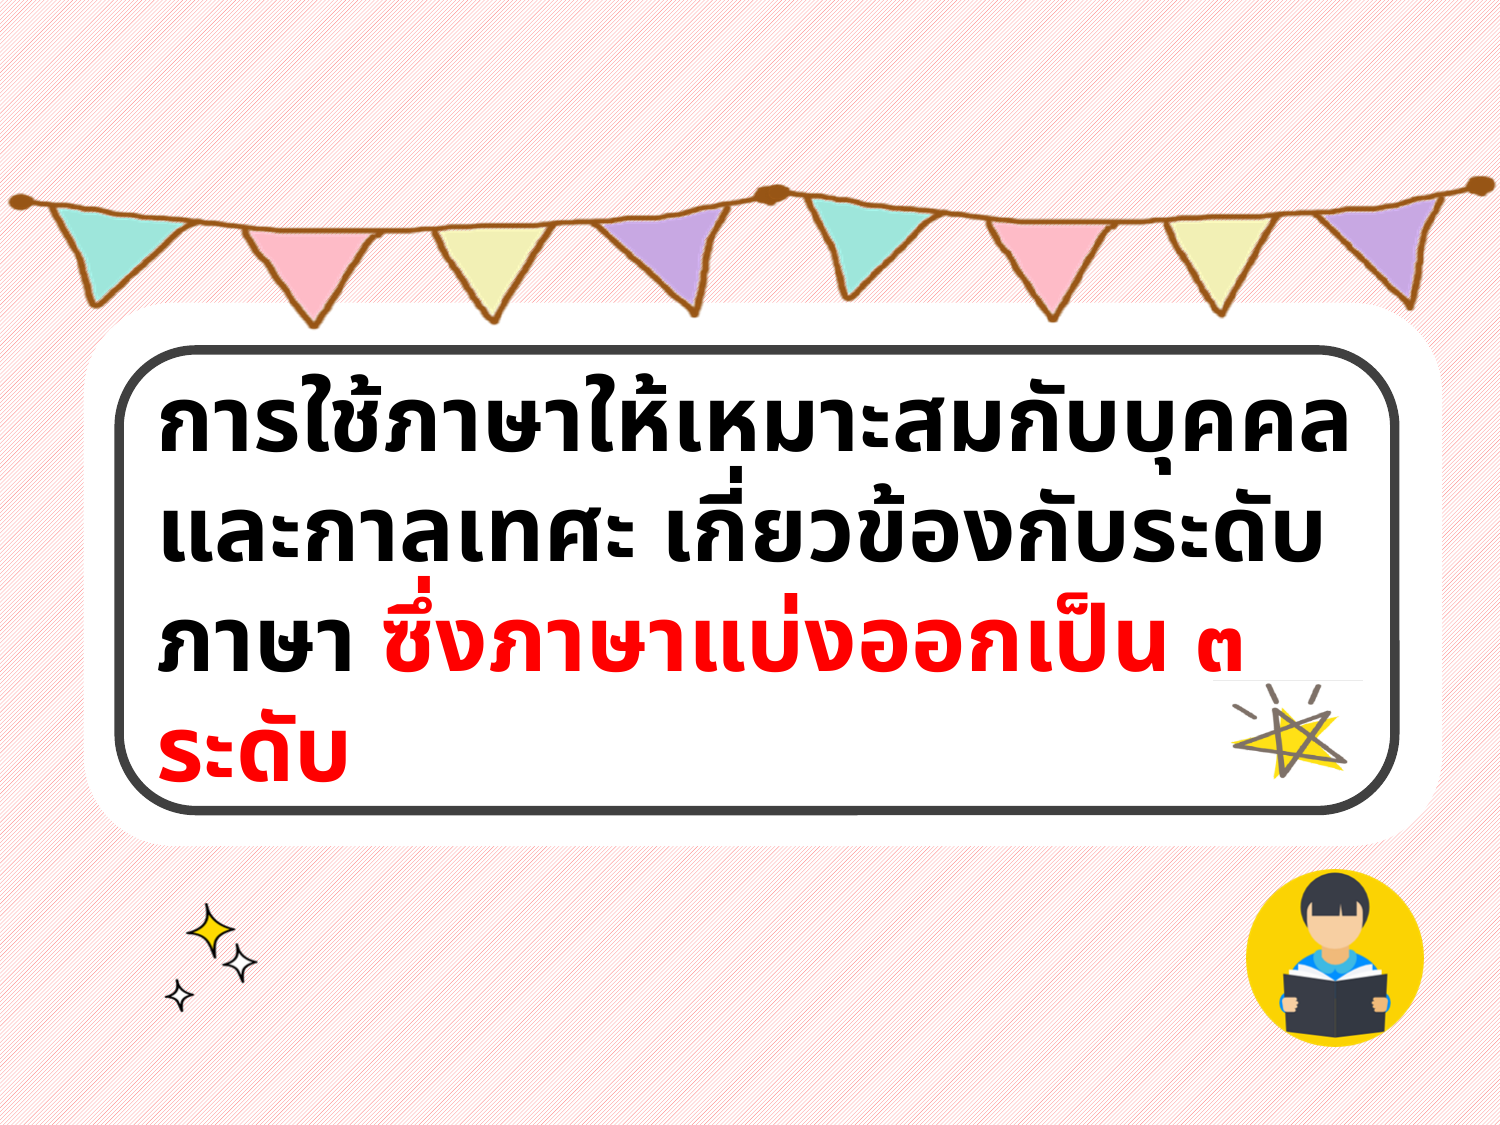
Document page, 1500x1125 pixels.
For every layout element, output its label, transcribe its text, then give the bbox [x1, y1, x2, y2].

text_box การใช้ภาษาให้เหมาะสมกับบุคคลและกาลเทศะ เกี่ยวข้องกับระดับภาษา ซึ่งภาษาแบ่งออกเป็น ๓ ระดับ [117, 362, 1397, 813]
picture [1212, 680, 1363, 782]
picture [156, 901, 268, 1015]
text_box [81, 362, 1445, 849]
picture [0, 157, 1500, 359]
picture [1245, 869, 1424, 1047]
